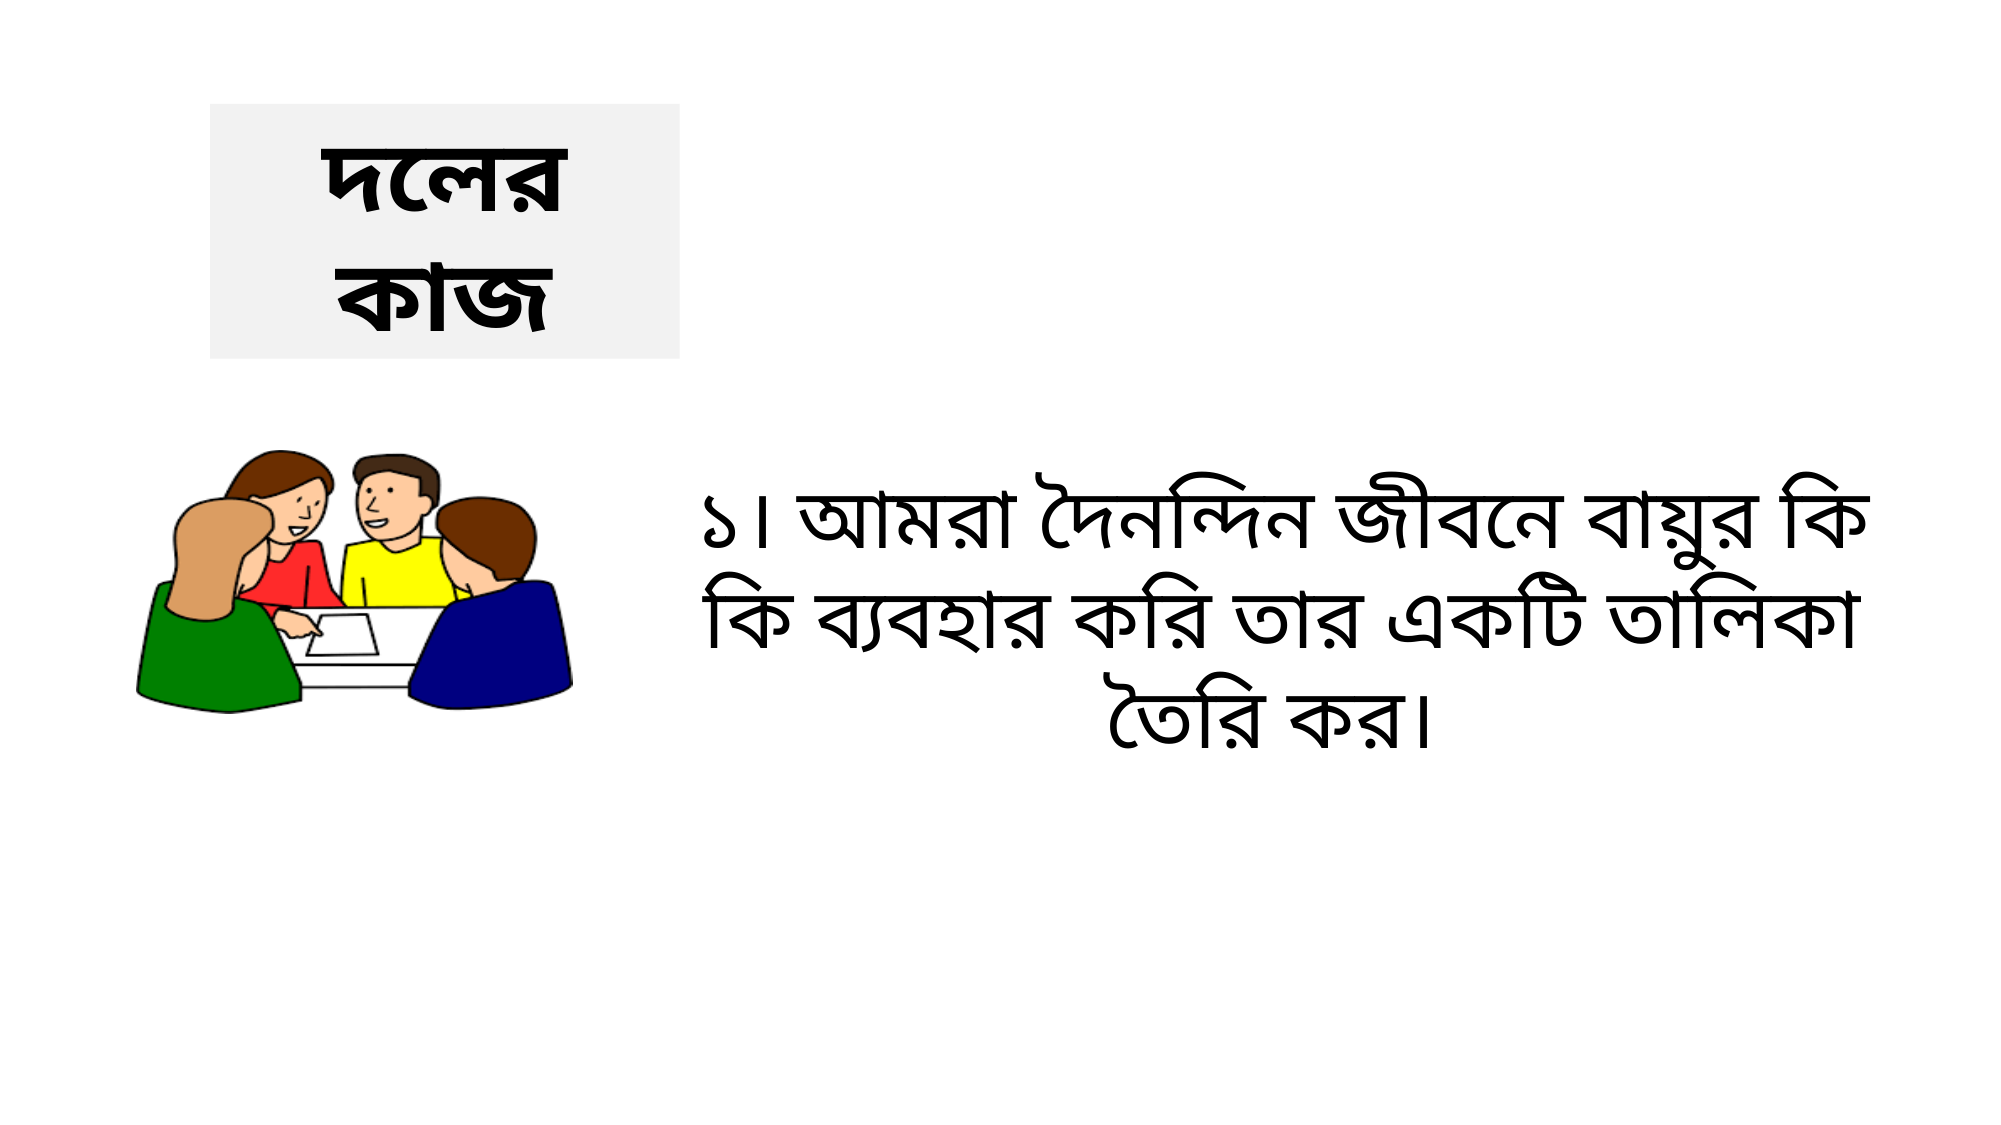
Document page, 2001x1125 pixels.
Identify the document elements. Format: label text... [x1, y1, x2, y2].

picture [135, 450, 573, 714]
text_box ১। আমরা দৈনন্দিন জীবনে বায়ুর কি কি ব্যবহার করি তার একটি তালিকা তৈরি কর। [657, 457, 1908, 773]
text_box দলের কাজ [210, 103, 680, 359]
